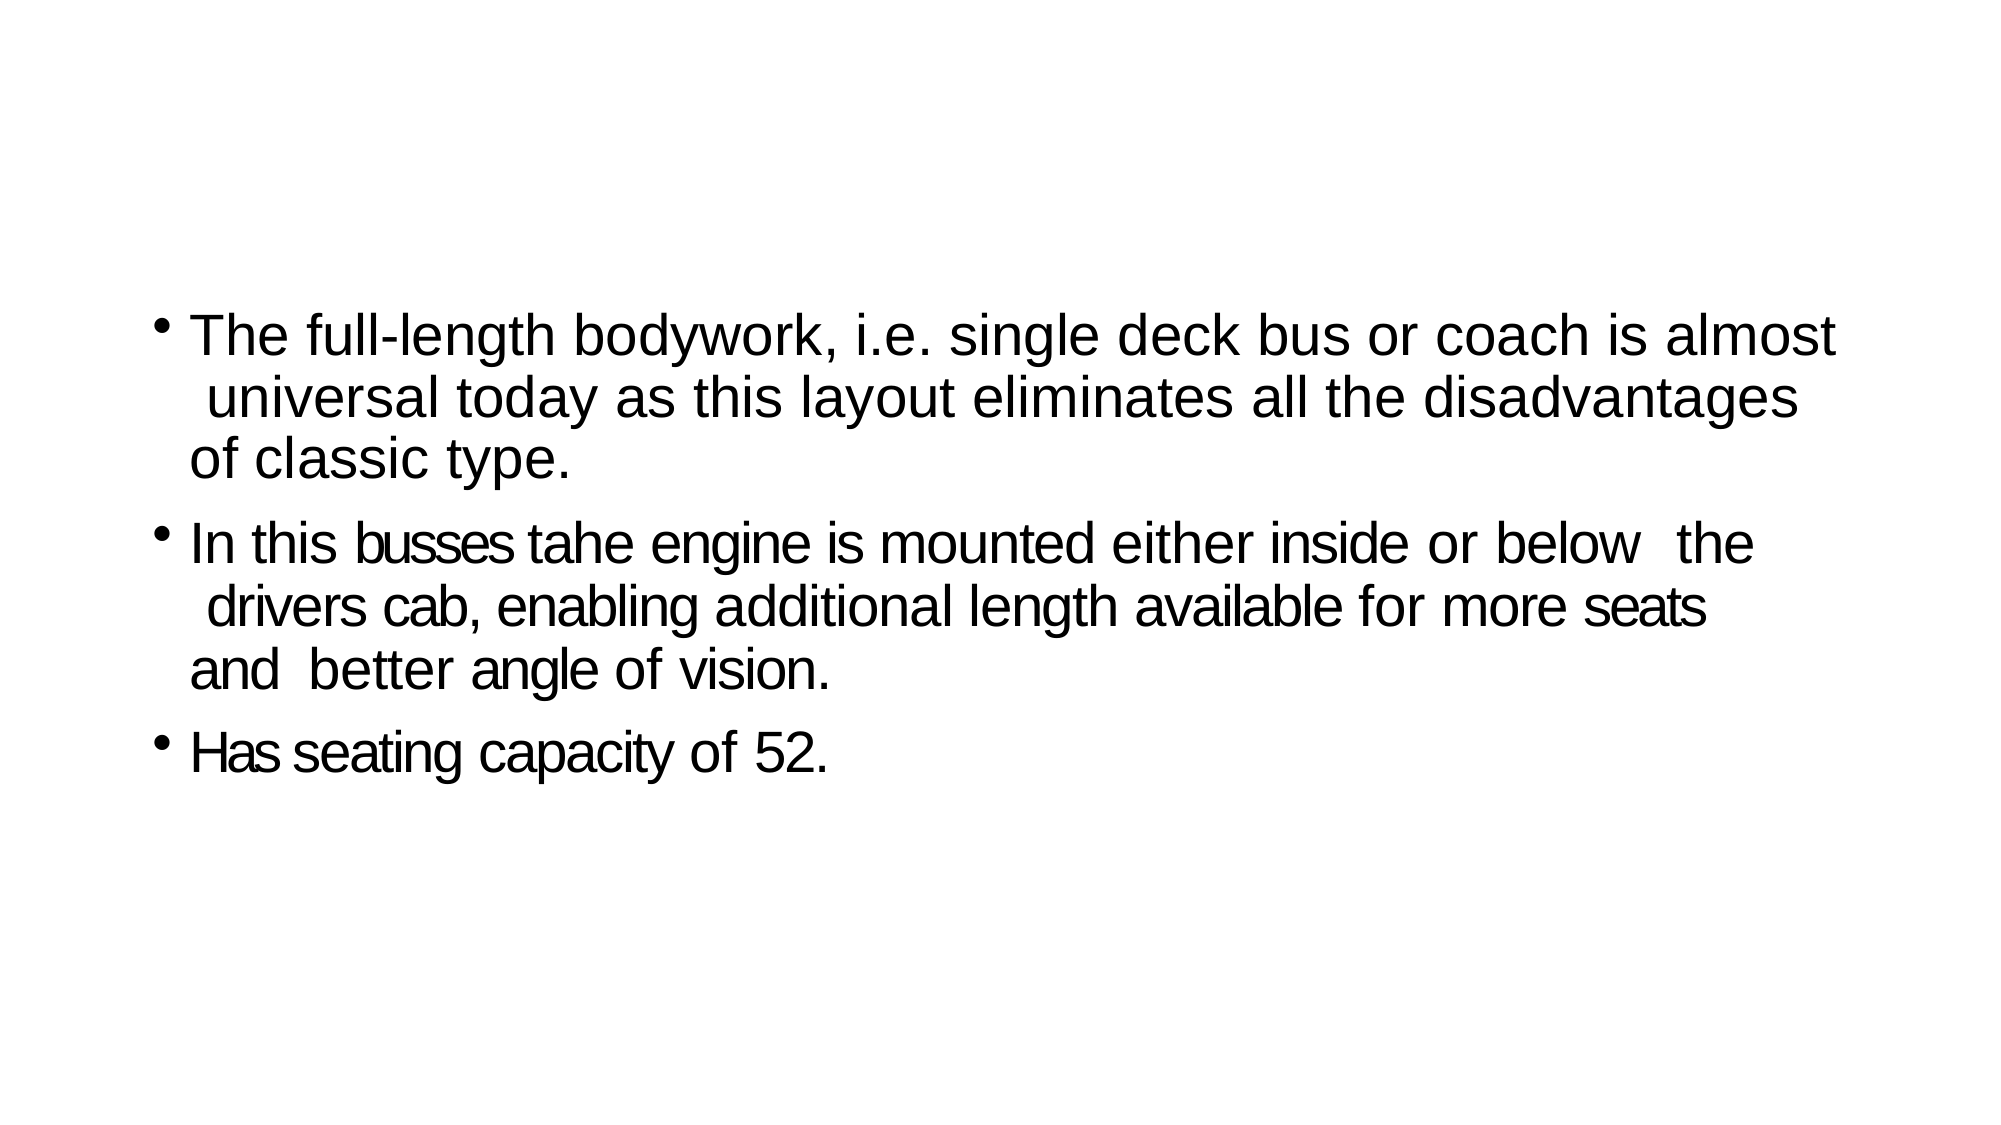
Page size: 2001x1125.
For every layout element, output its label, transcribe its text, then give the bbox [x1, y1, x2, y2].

text_box The full‐length bodywork, i.e. single deck bus or coach is almost universal today as this layout eliminates all the disadvantages of classic type. In this busses tahe engine is mounted either inside or below the drivers cab, enabling additional length available for more seats and better angle of vision. Has seating capacity of 52. [150, 296, 1845, 785]
